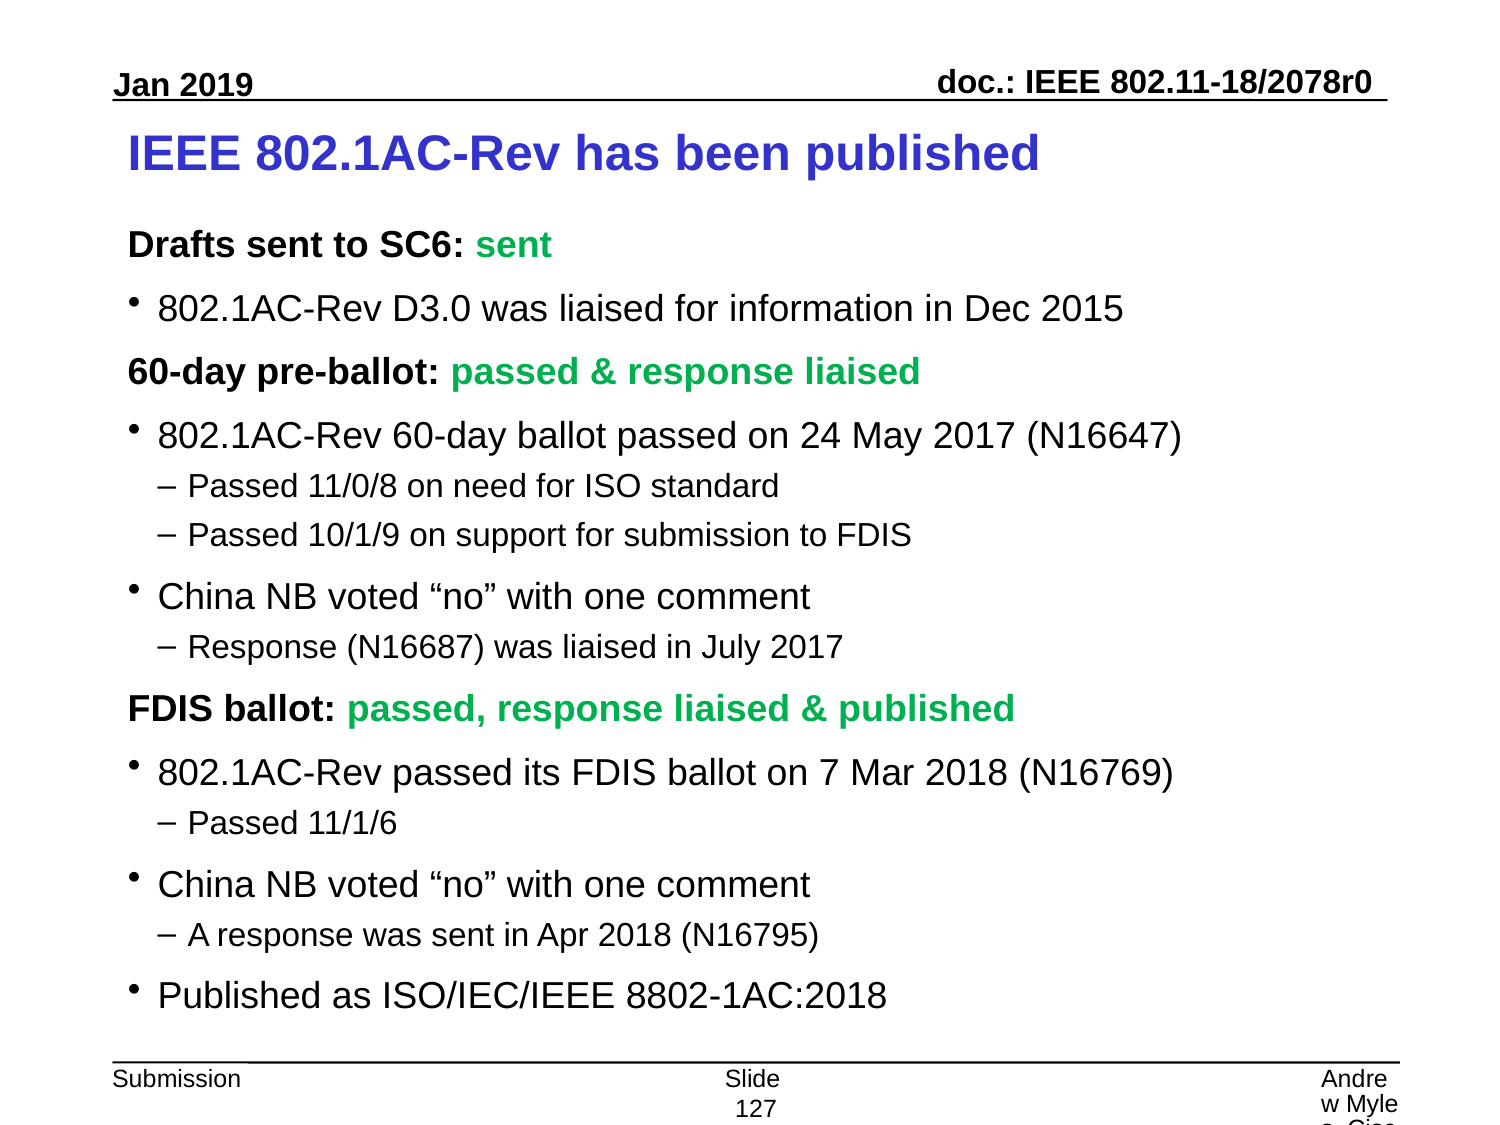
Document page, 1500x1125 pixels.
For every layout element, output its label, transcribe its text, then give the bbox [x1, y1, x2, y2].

slide_number Slide 127 [709, 1061, 803, 1093]
list Drafts sent to SC6: sent 802.1AC-Rev D3.0 was liaised for information in Dec 2015 60-day pre-ballot: passed & response liaised 802.1AC-Rev 60-day ballot passed on 24 May 2017 (N16647) Passed 11/0/8 on need for ISO standard Passed 10/1/9 on support for submission to FDIS China NB voted “no” with one comment Response (N16687) was liaised in July 2017 FDIS ballot: passed, response liaised & published 802.1AC-Rev passed its FDIS ballot on 7 Mar 2018 (N16769) Passed 11/1/6 China NB voted “no” with one comment A response was sent in Apr 2018 (N16795) Published as ISO/IEC/IEEE 8802-1AC:2018 [112, 212, 1388, 888]
footer Andrew Myles, Cisco [1320, 1061, 1402, 1093]
title IEEE 802.1AC-Rev has been published [112, 112, 1388, 212]
